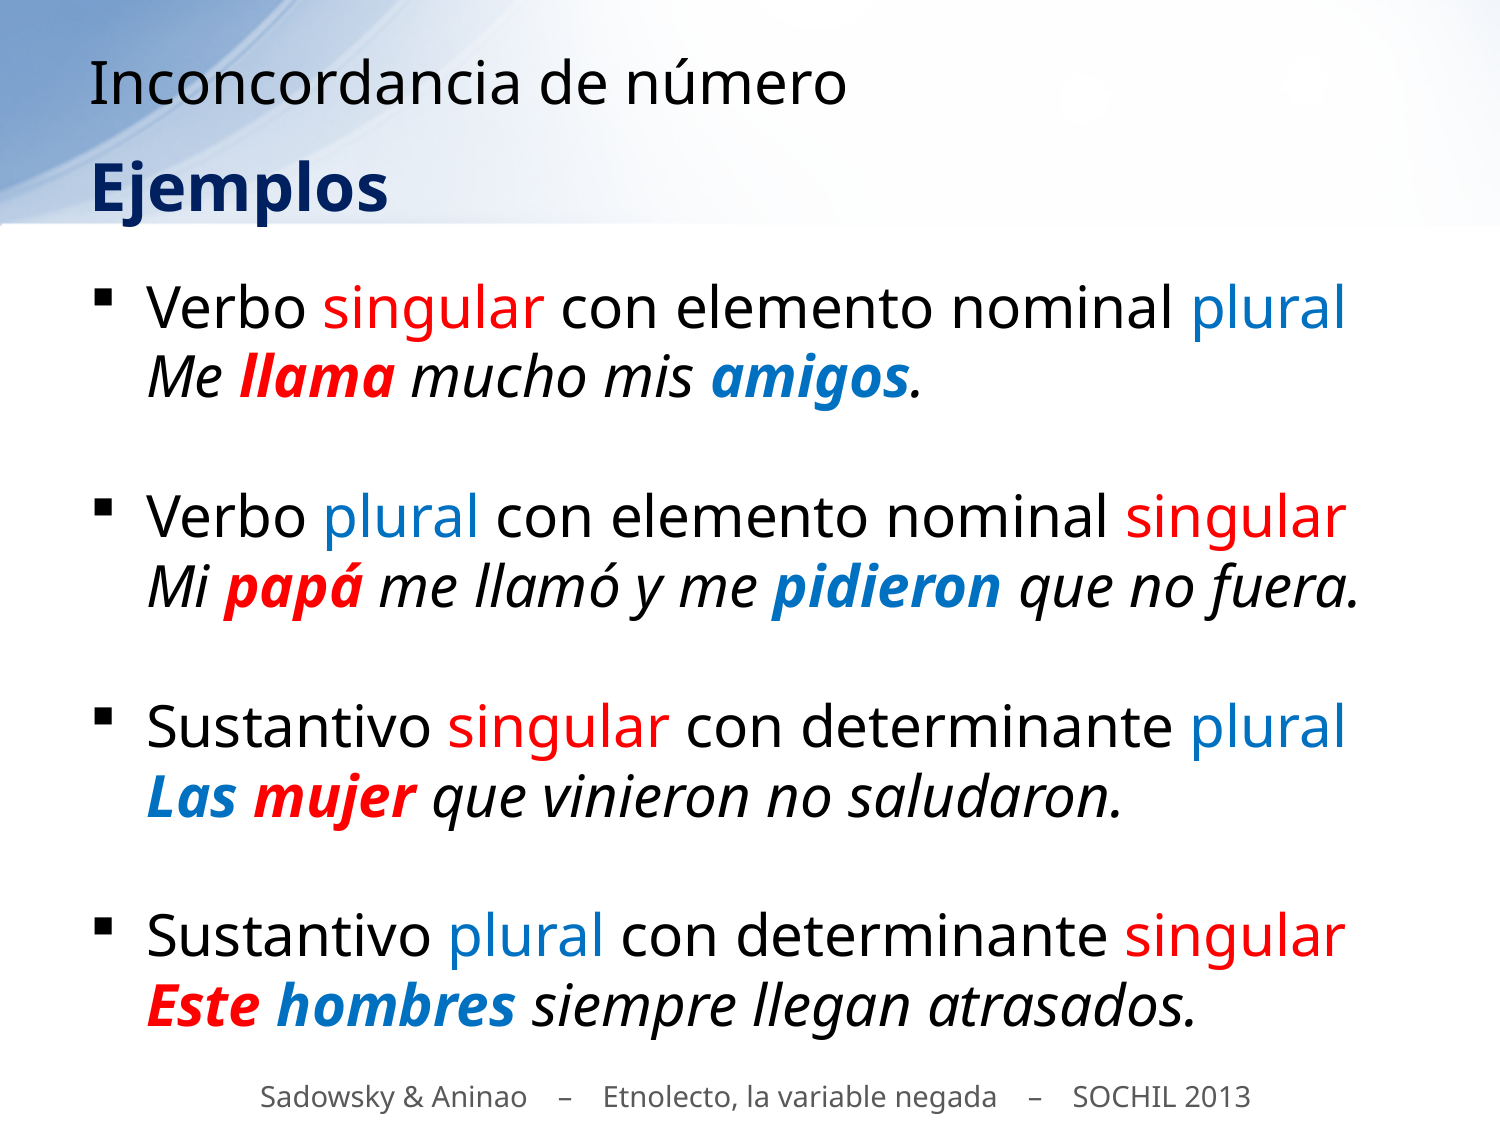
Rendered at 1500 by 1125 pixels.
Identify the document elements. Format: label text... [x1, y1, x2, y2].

list Ejemplos [75, 137, 1425, 213]
picture [0, 0, 1500, 1125]
list Verbo singular con elemento nominal plural Me llama mucho mis amigos. Verbo plural con elemento nominal singular Mi papá me llamó y me pidieron que no fuera. Sustantivo singular con determinante plural Las mujer que vinieron no saludaron. Sustantivo plural con determinante singular Este hombres siempre llegan atrasados. [75, 262, 1425, 1050]
title Inconcordancia de número [75, 37, 1425, 125]
footer Sadowsky & Aninao – Etnolecto, la variable negada – SOCHIL 2013 [62, 1074, 1450, 1125]
